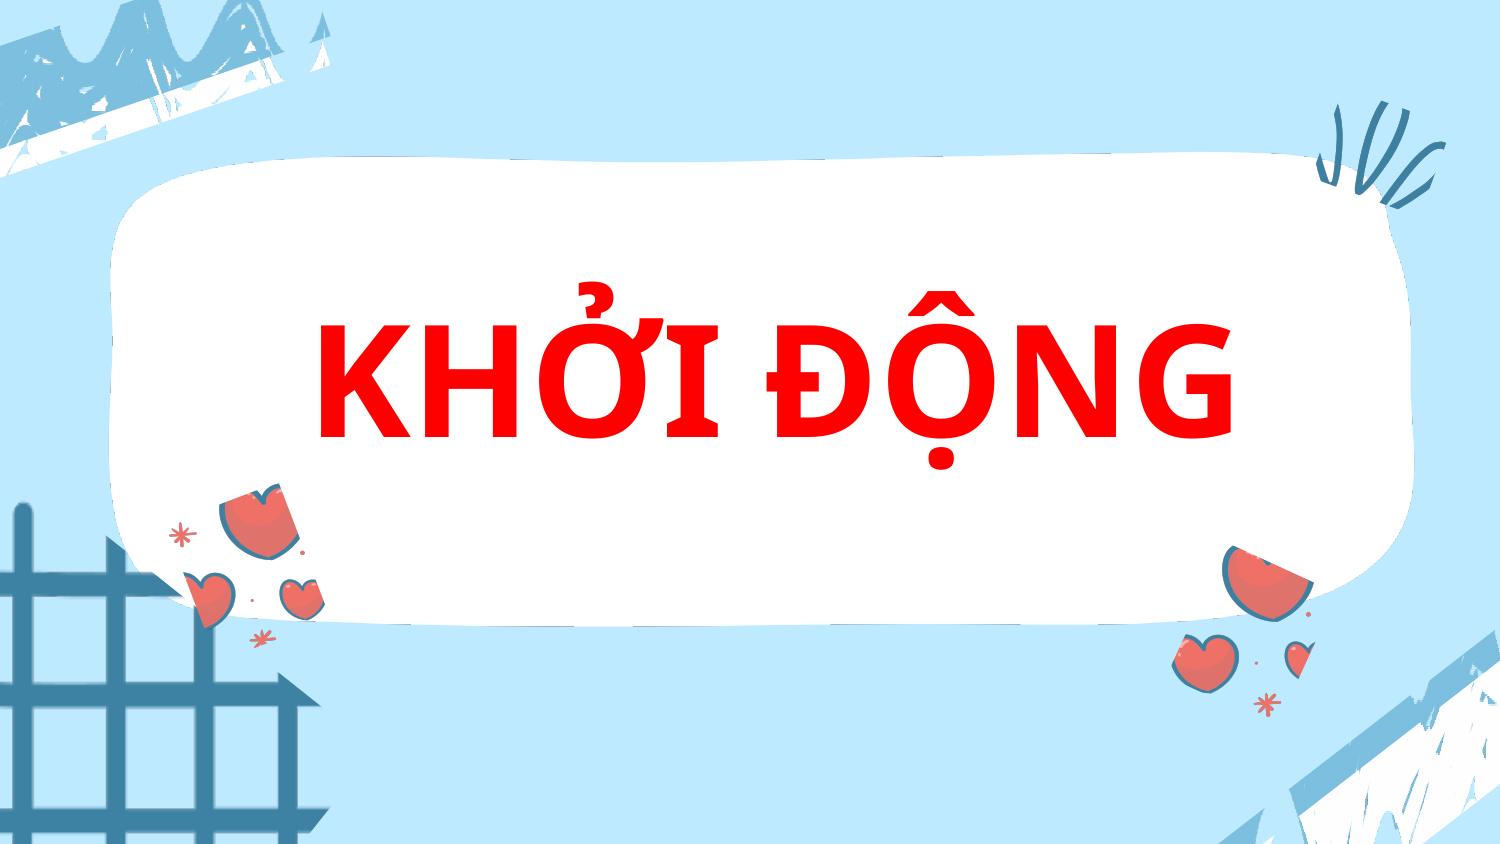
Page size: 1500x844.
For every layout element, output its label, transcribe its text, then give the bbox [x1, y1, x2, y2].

text_box [0, 480, 376, 844]
text_box [1310, 86, 1453, 218]
text_box [84, 151, 1416, 627]
text_box [0, 0, 331, 149]
text_box [1262, 660, 1500, 844]
text_box [165, 482, 331, 663]
text_box [0, 40, 331, 178]
text_box [1166, 542, 1338, 727]
text_box [1218, 625, 1500, 844]
text_box KHỞI ĐỘNG [247, 274, 1304, 477]
